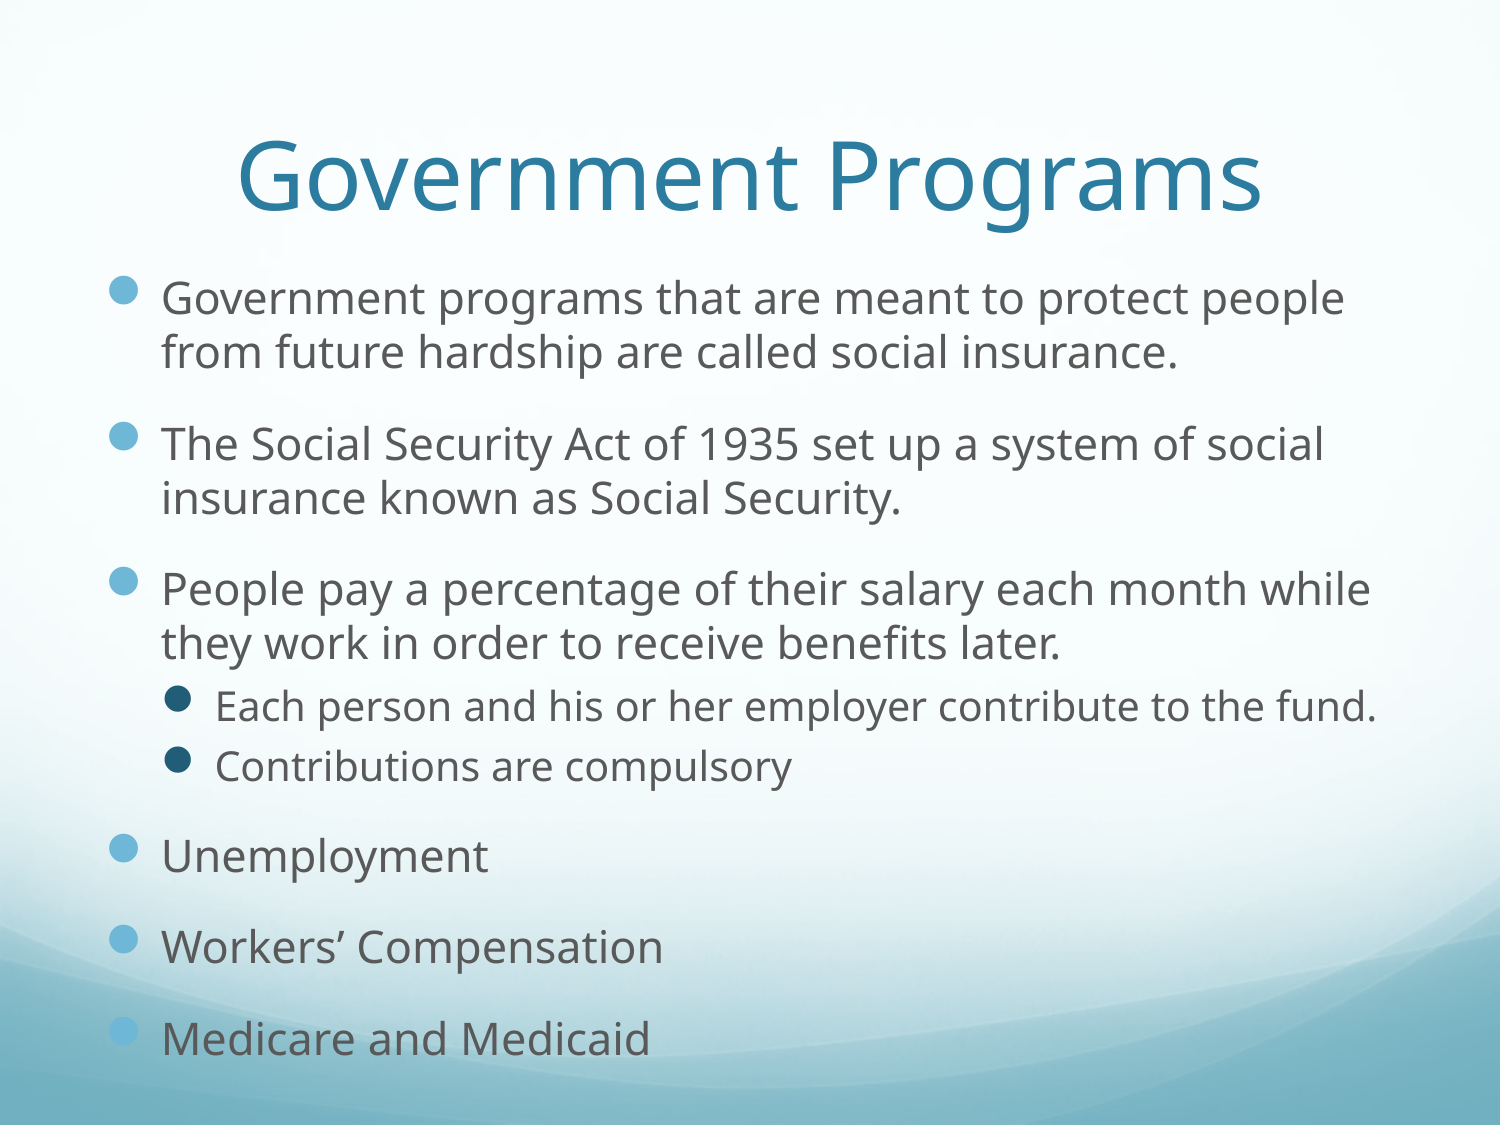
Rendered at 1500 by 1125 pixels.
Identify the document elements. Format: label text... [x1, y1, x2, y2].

title Government Programs [90, 17, 1410, 237]
list Government programs that are meant to protect people from future hardship are called social insurance. The Social Security Act of 1935 set up a system of social insurance known as Social Security. People pay a percentage of their salary each month while they work in order to receive benefits later. Each person and his or her employer contribute to the fund. Contributions are compulsory Unemployment Workers’ Compensation Medicare and Medicaid [90, 262, 1410, 1084]
